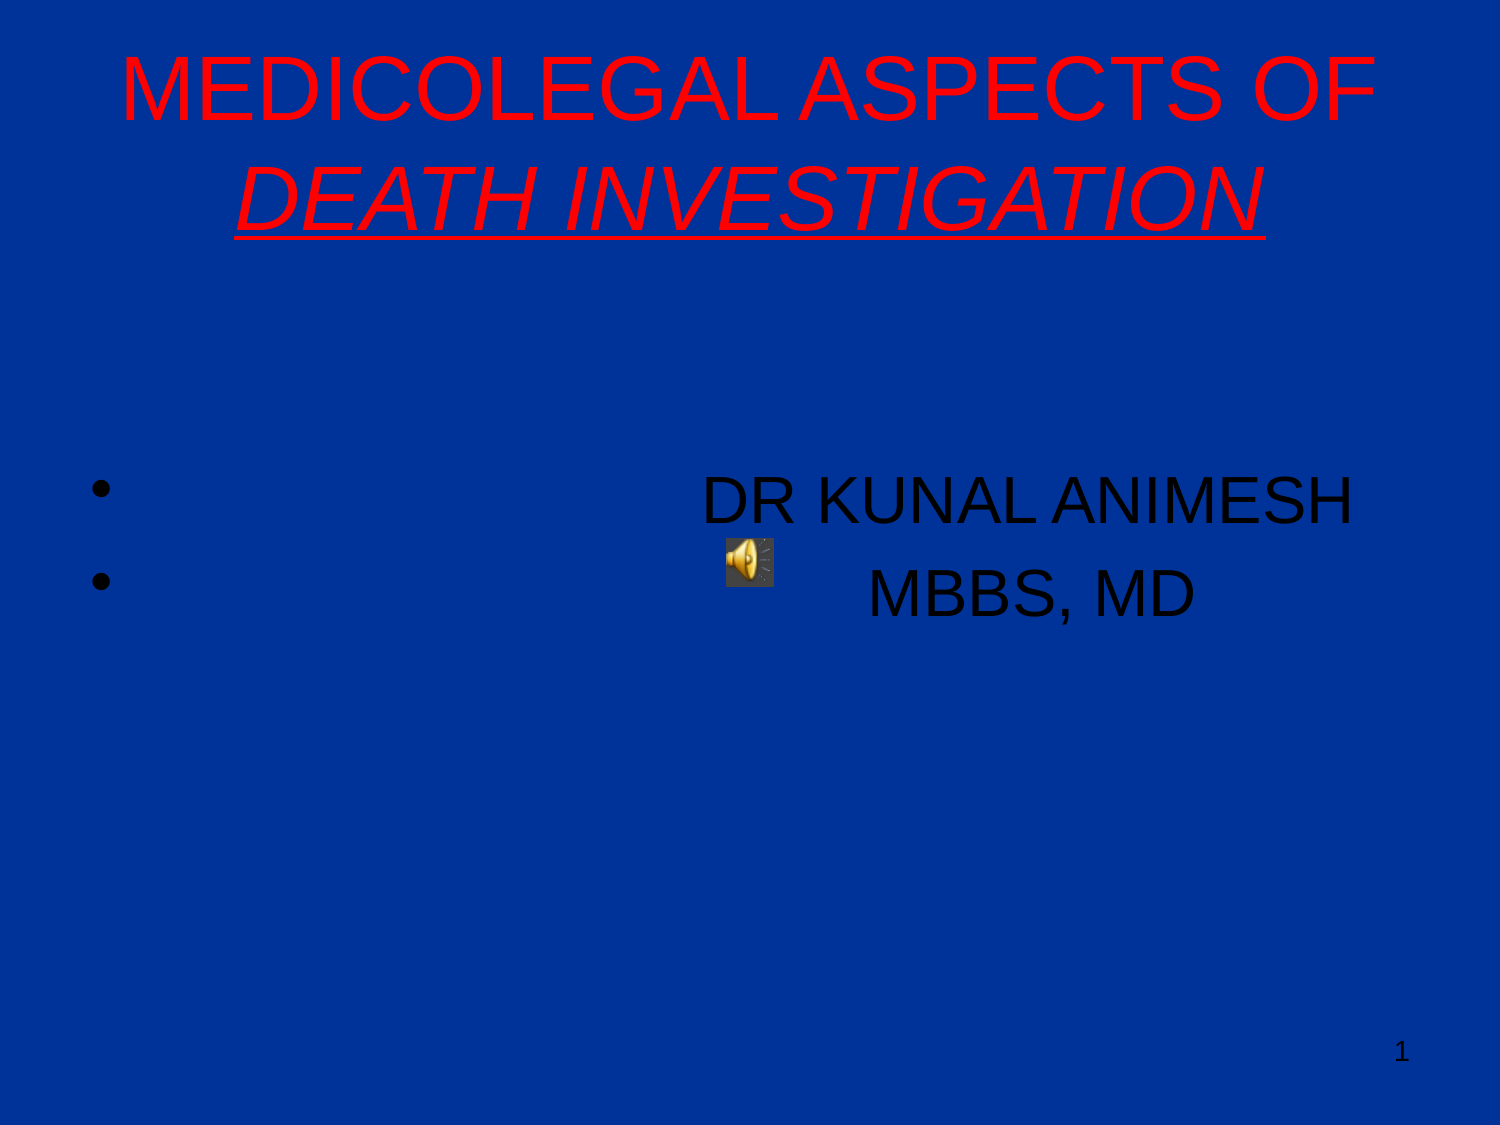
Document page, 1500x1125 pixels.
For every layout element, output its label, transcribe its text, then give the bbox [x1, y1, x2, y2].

slide_number 1 [1074, 1024, 1426, 1103]
picture [724, 537, 776, 588]
title MEDICOLEGAL ASPECTS OF DEATH INVESTIGATION [74, 44, 1426, 233]
list DR KUNAL ANIMESH MBBS, MD [74, 262, 1426, 1006]
